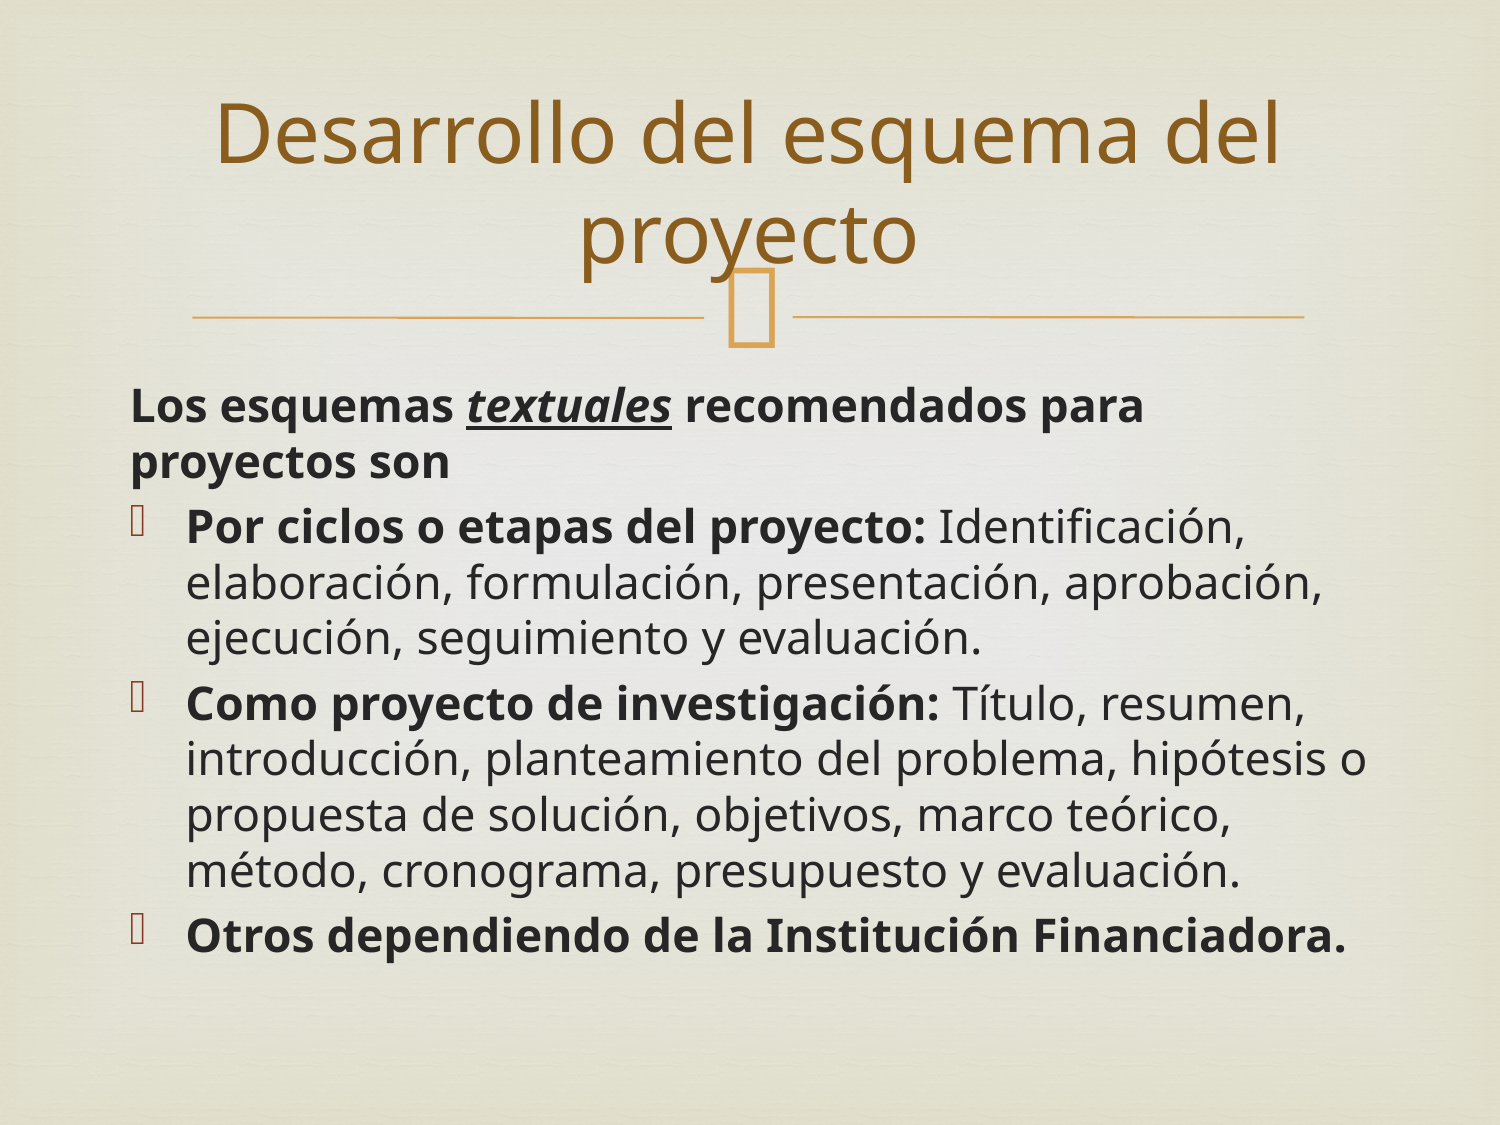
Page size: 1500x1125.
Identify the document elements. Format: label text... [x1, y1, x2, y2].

list Los esquemas textuales recomendados para proyectos son Por ciclos o etapas del proyecto: Identificación, elaboración, formulación, presentación, aprobación, ejecución, seguimiento y evaluación. Como proyecto de investigación: Título, resumen, introducción, planteamiento del problema, hipótesis o propuesta de solución, objetivos, marco teórico, método, cronograma, presupuesto y evaluación. Otros dependiendo de la Institución Financiadora. [114, 368, 1386, 1035]
title Desarrollo del esquema del proyecto [112, 93, 1386, 267]
